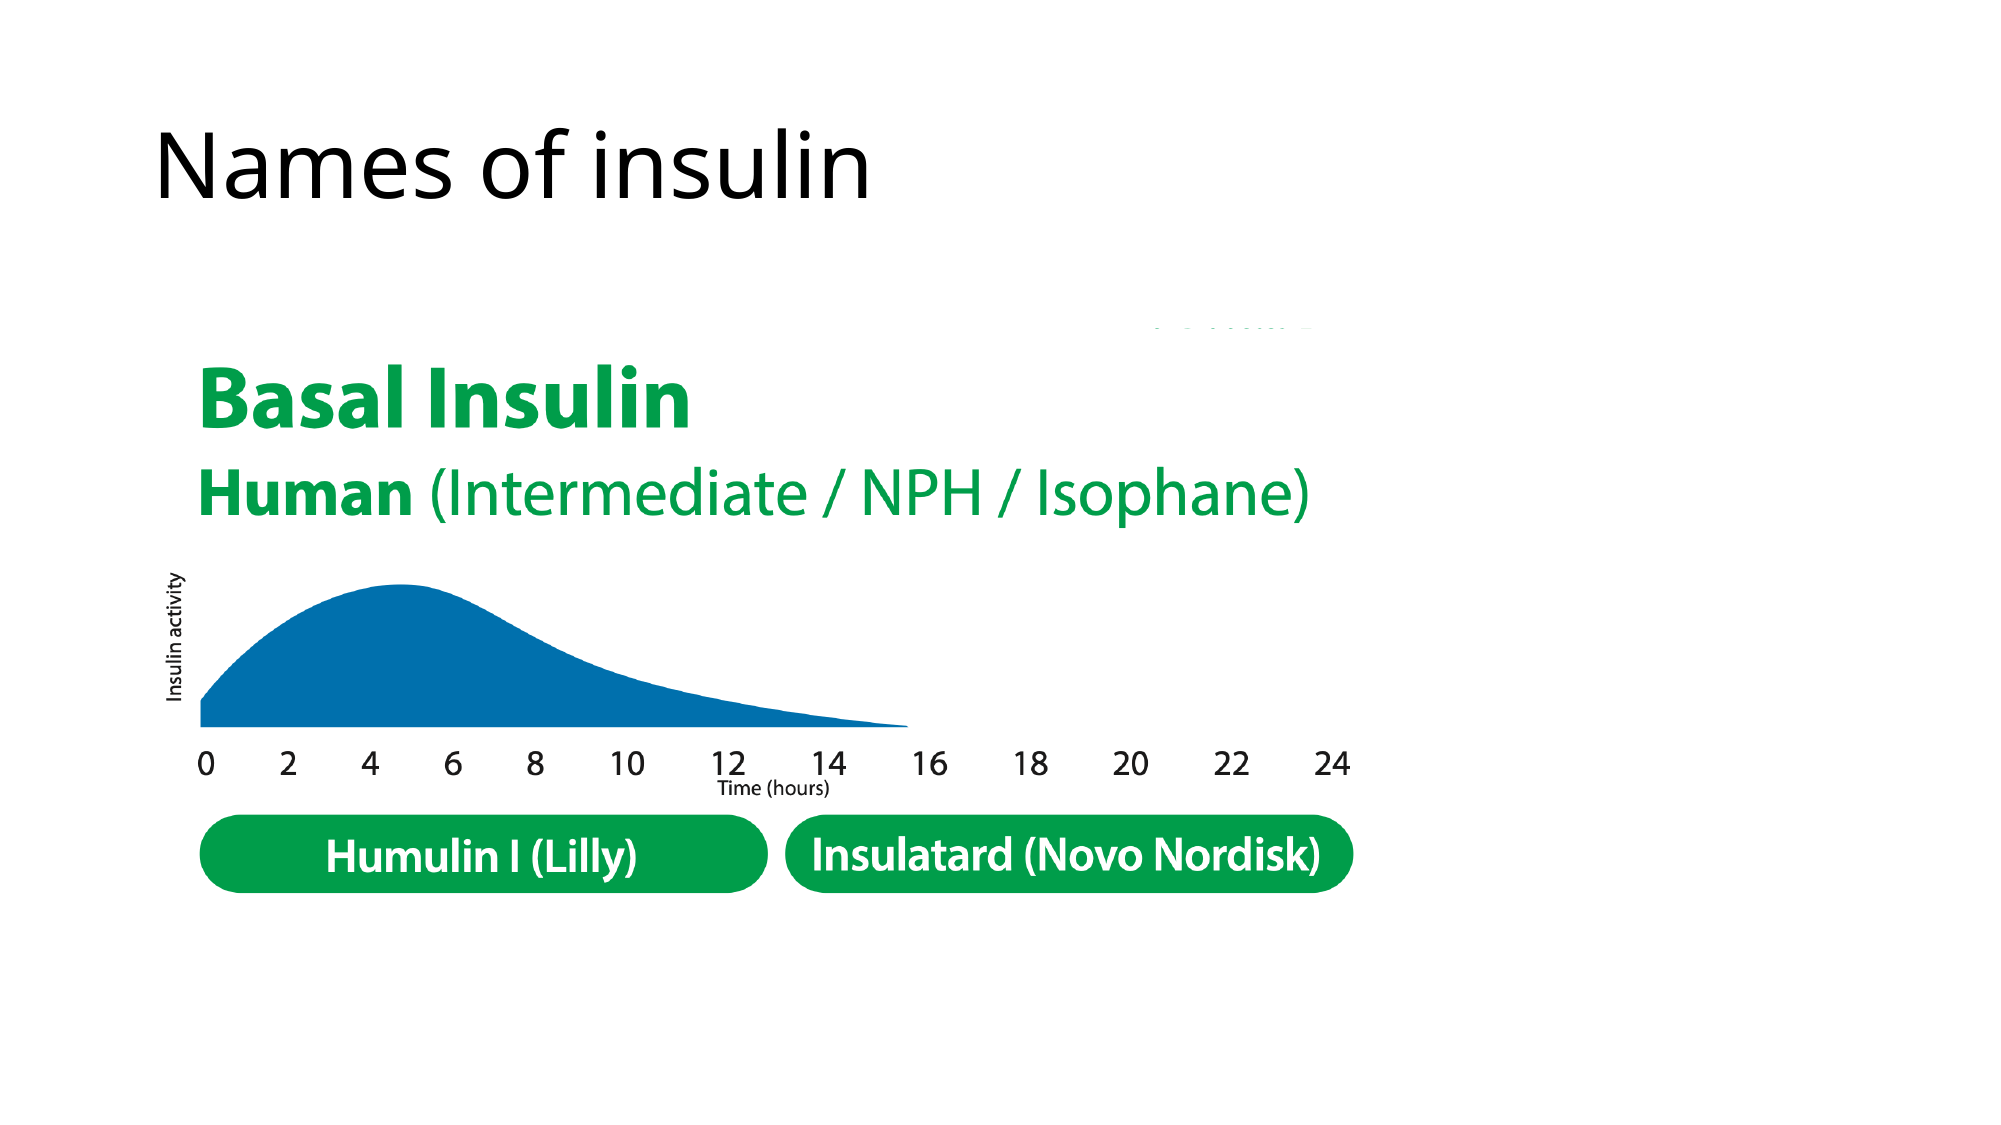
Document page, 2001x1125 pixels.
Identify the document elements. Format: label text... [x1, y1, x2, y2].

picture [137, 328, 1413, 966]
title Names of insulin [137, 59, 1863, 278]
